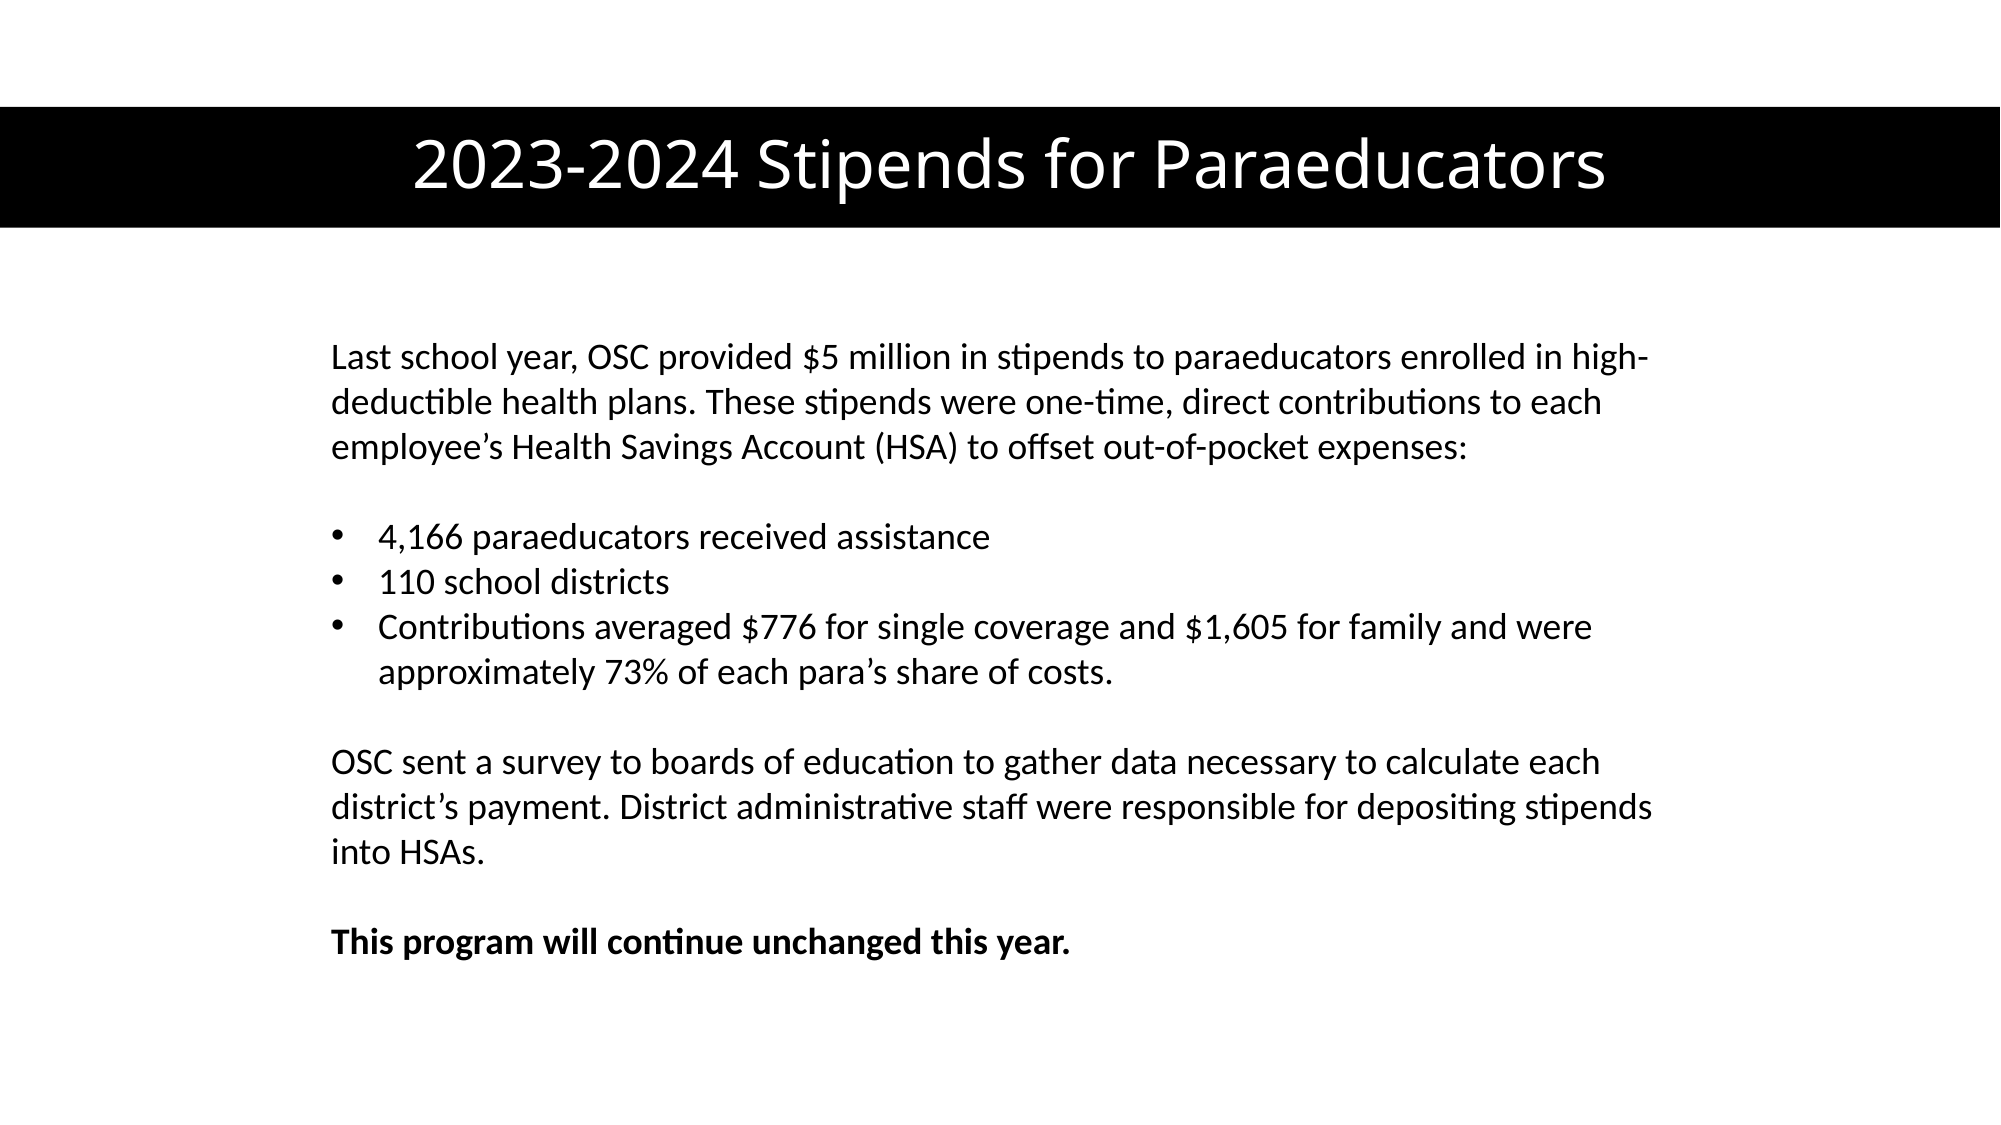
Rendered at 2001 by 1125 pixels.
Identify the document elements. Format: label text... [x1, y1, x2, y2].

text_box Last school year, OSC provided $5 million in stipends to paraeducators enrolled in high-deductible health plans. These stipends were one-time, direct contributions to each employee’s Health Savings Account (HSA) to offset out-of-pocket expenses: 4,166 paraeducators received assistance 110 school districts Contributions averaged $776 for single coverage and $1,605 for family and were approximately 73% of each para’s share of costs. OSC sent a survey to boards of education to gather data necessary to calculate each district’s payment. District administrative staff were responsible for depositing stipends into HSAs. This program will continue unchanged this year. [316, 324, 1671, 970]
title 2023-2024 Stipends for Paraeducators [91, 105, 1931, 228]
text_box [0, 106, 2000, 229]
